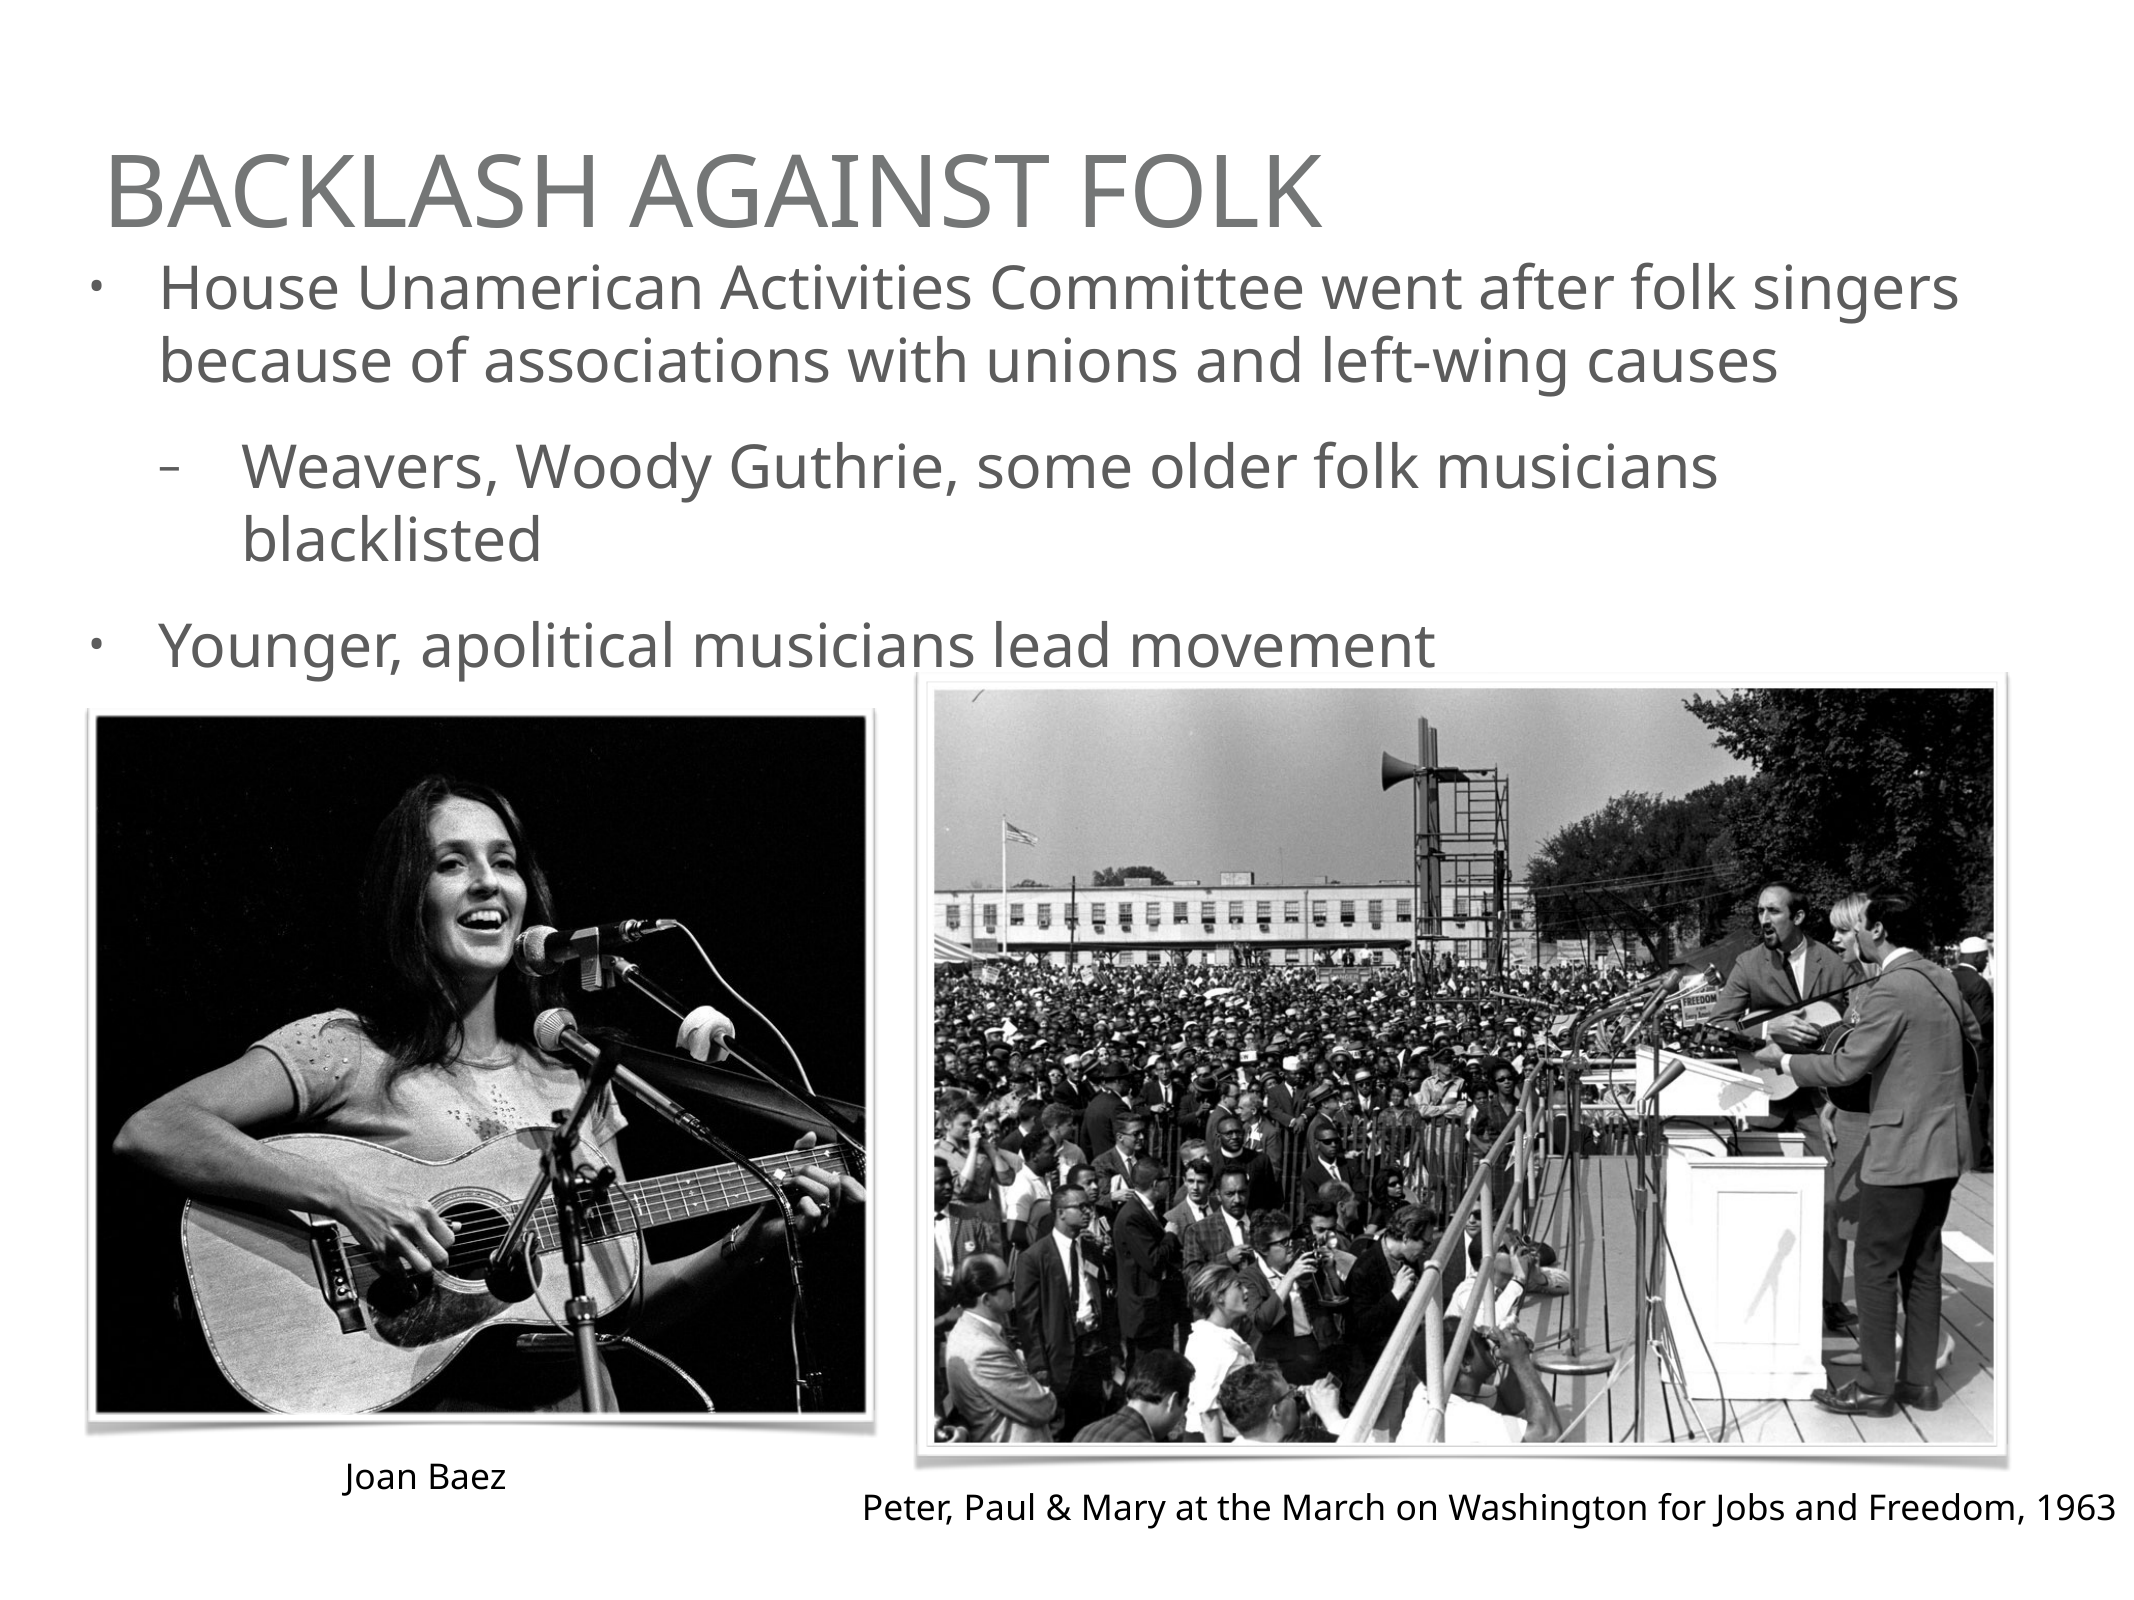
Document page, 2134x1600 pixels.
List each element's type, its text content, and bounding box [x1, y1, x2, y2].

text_box Peter, Paul & Mary at the March on Washington for Jobs and Freedom, 1963 [853, 1476, 2126, 1536]
text_box Joan Baez [336, 1445, 516, 1505]
title Backlash against Folk [93, 118, 2041, 238]
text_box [913, 672, 2015, 1476]
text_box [84, 708, 881, 1440]
text_box House Unamerican Activities Committee went after folk singers because of associations with unions and left-wing causes Weavers, Woody Guthrie, some older folk musicians blacklisted Younger, apolitical musicians lead movement [79, 240, 1986, 747]
